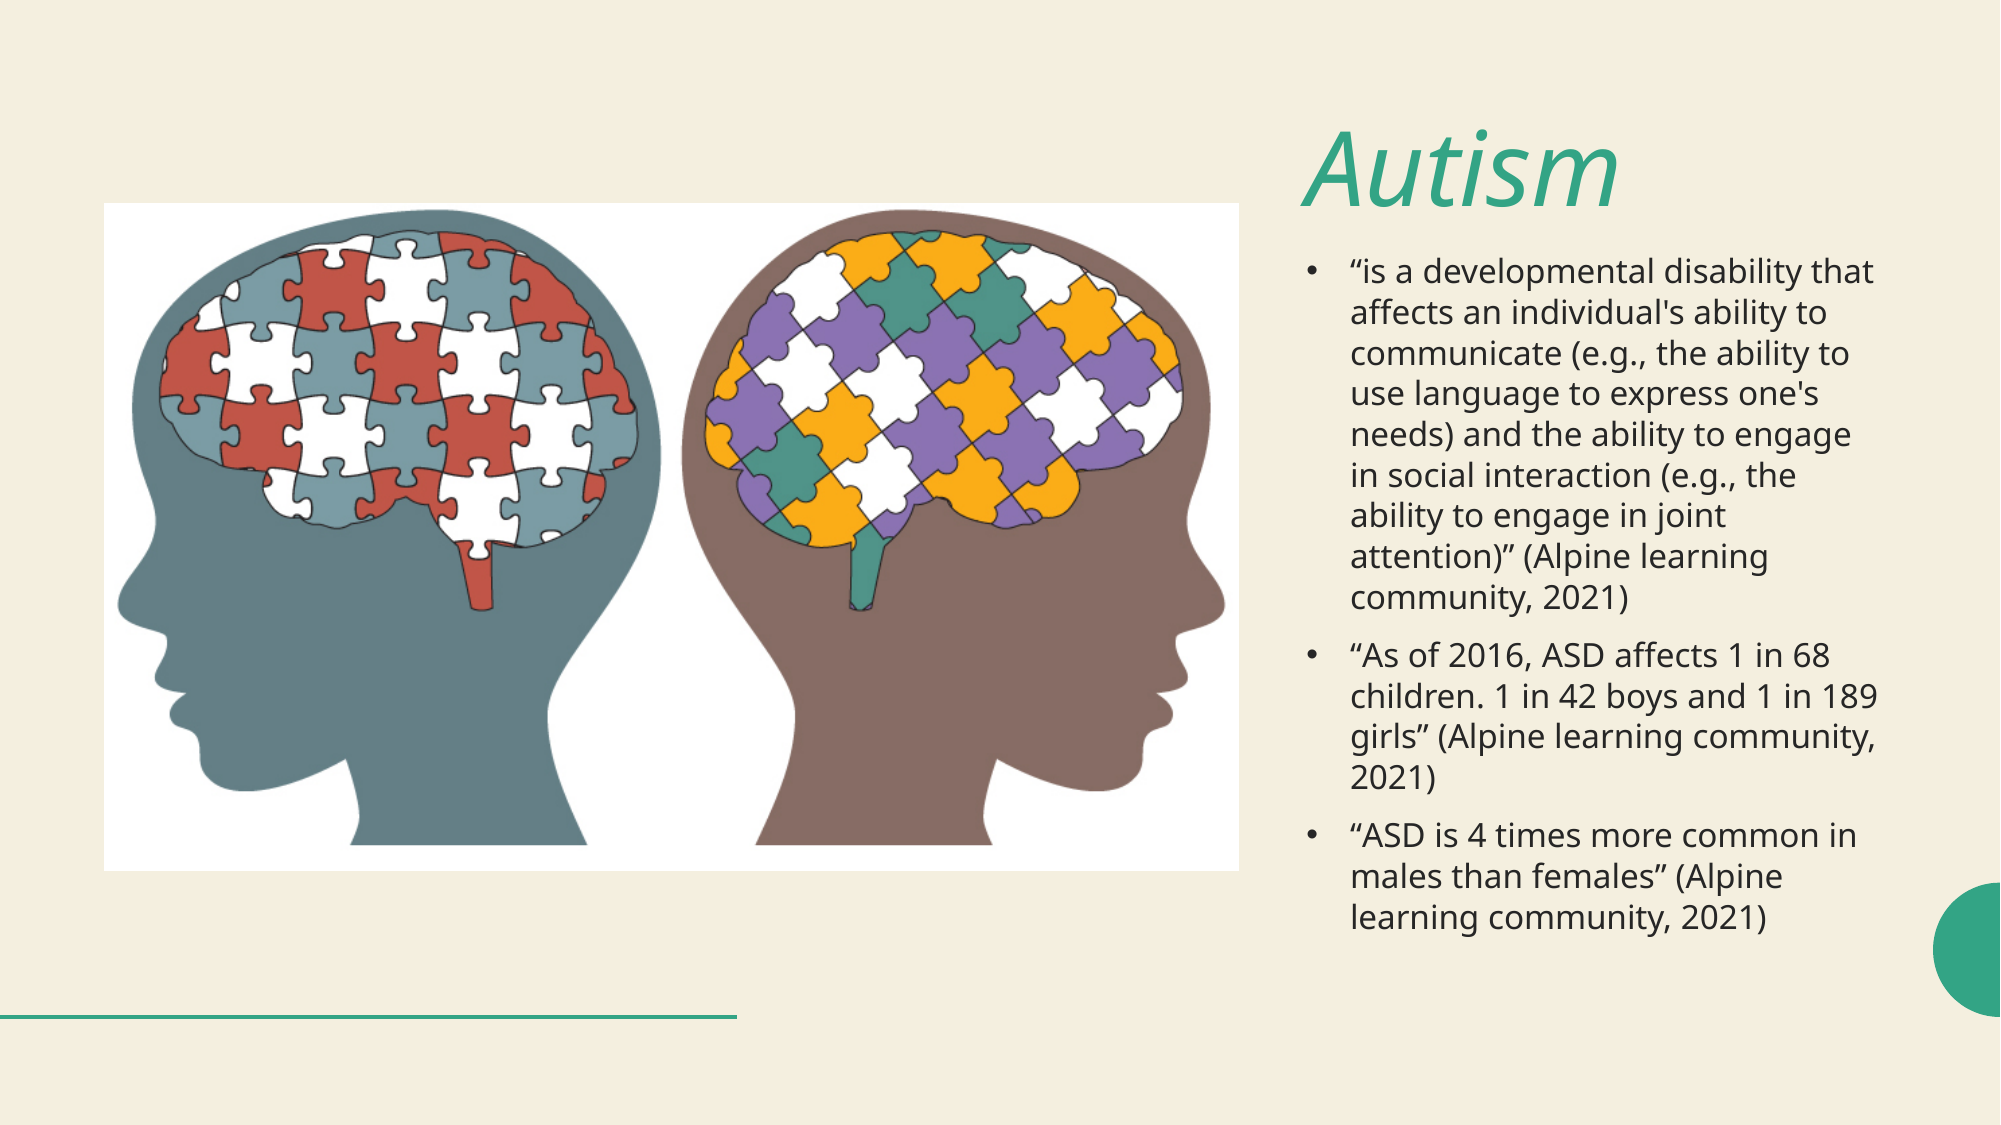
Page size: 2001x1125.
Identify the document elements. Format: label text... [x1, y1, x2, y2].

picture [104, 203, 1239, 871]
title Autism [1291, 108, 1896, 242]
list “is a developmental disability that affects an individual's ability to communicate (e.g., the ability to use language to express one's needs) and the ability to engage in social interaction (e.g., the ability to engage in joint attention)” (Alpine learning community, 2021) “As of 2016, ASD affects 1 in 68 children. 1 in 42 boys and 1 in 189 girls” (Alpine learning community, 2021) “ASD is 4 times more common in males than females” (Alpine learning community, 2021) [1291, 242, 1896, 946]
